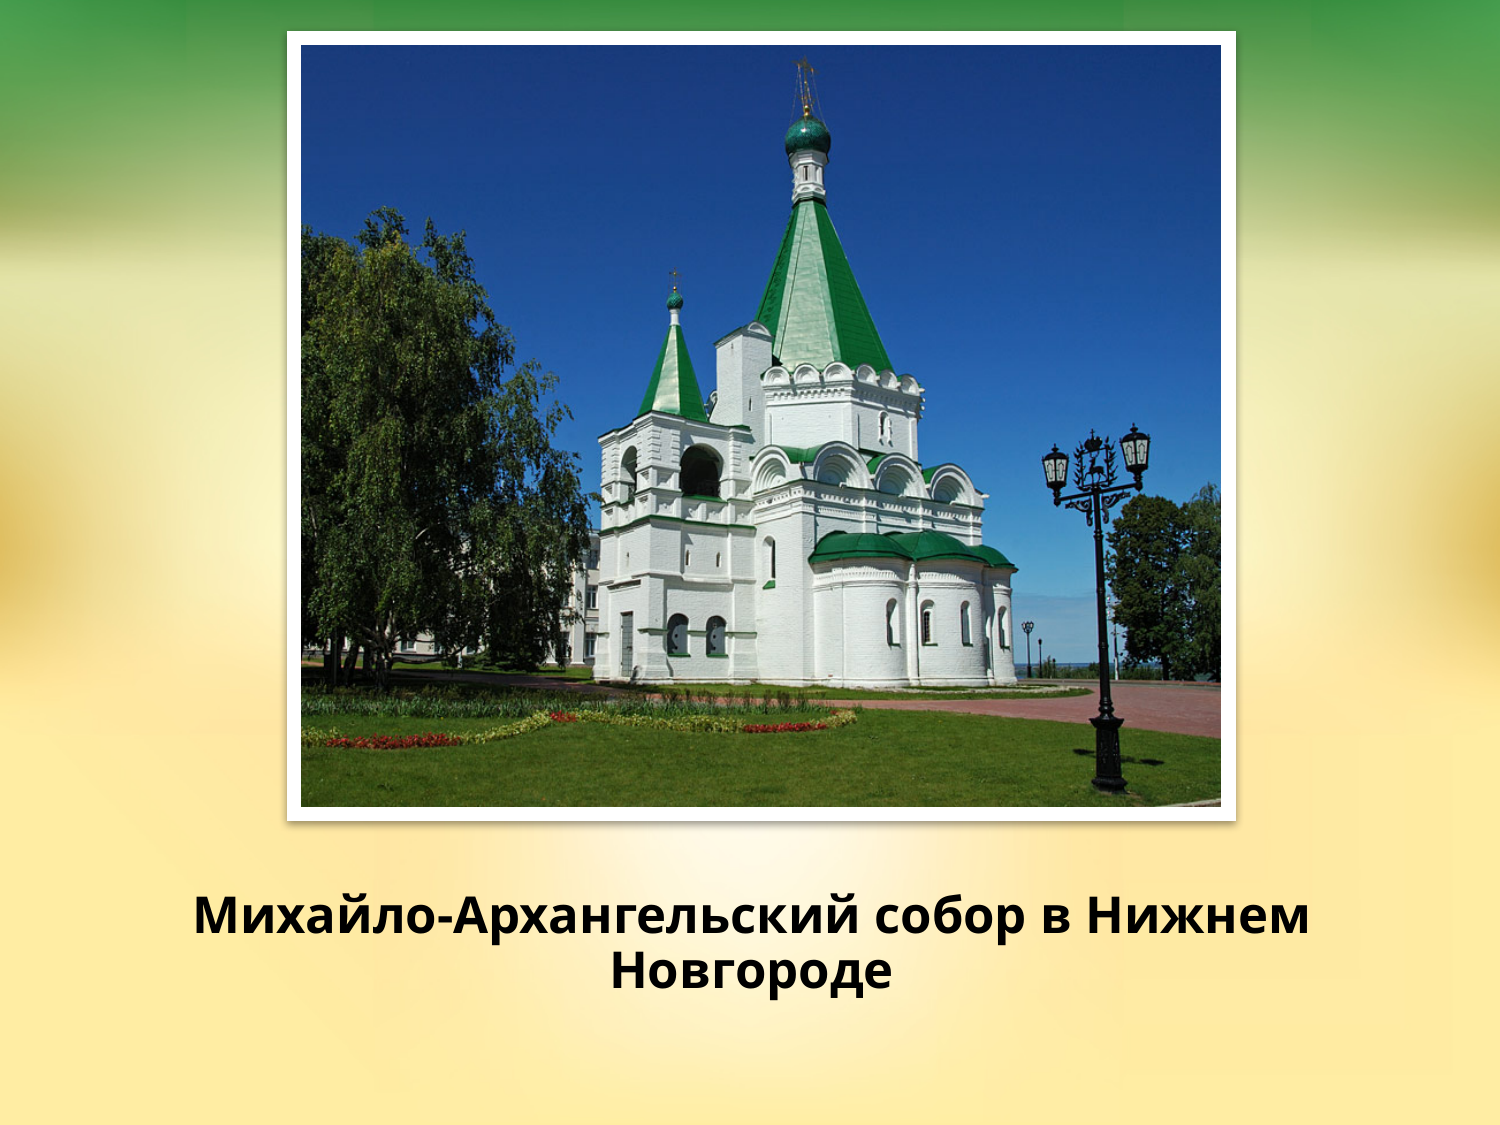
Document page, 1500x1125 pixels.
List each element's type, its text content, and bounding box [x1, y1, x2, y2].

title Михайло-Архангельский собор в Нижнем Новгороде [76, 881, 1427, 1069]
picture [0, 0, 1500, 1125]
